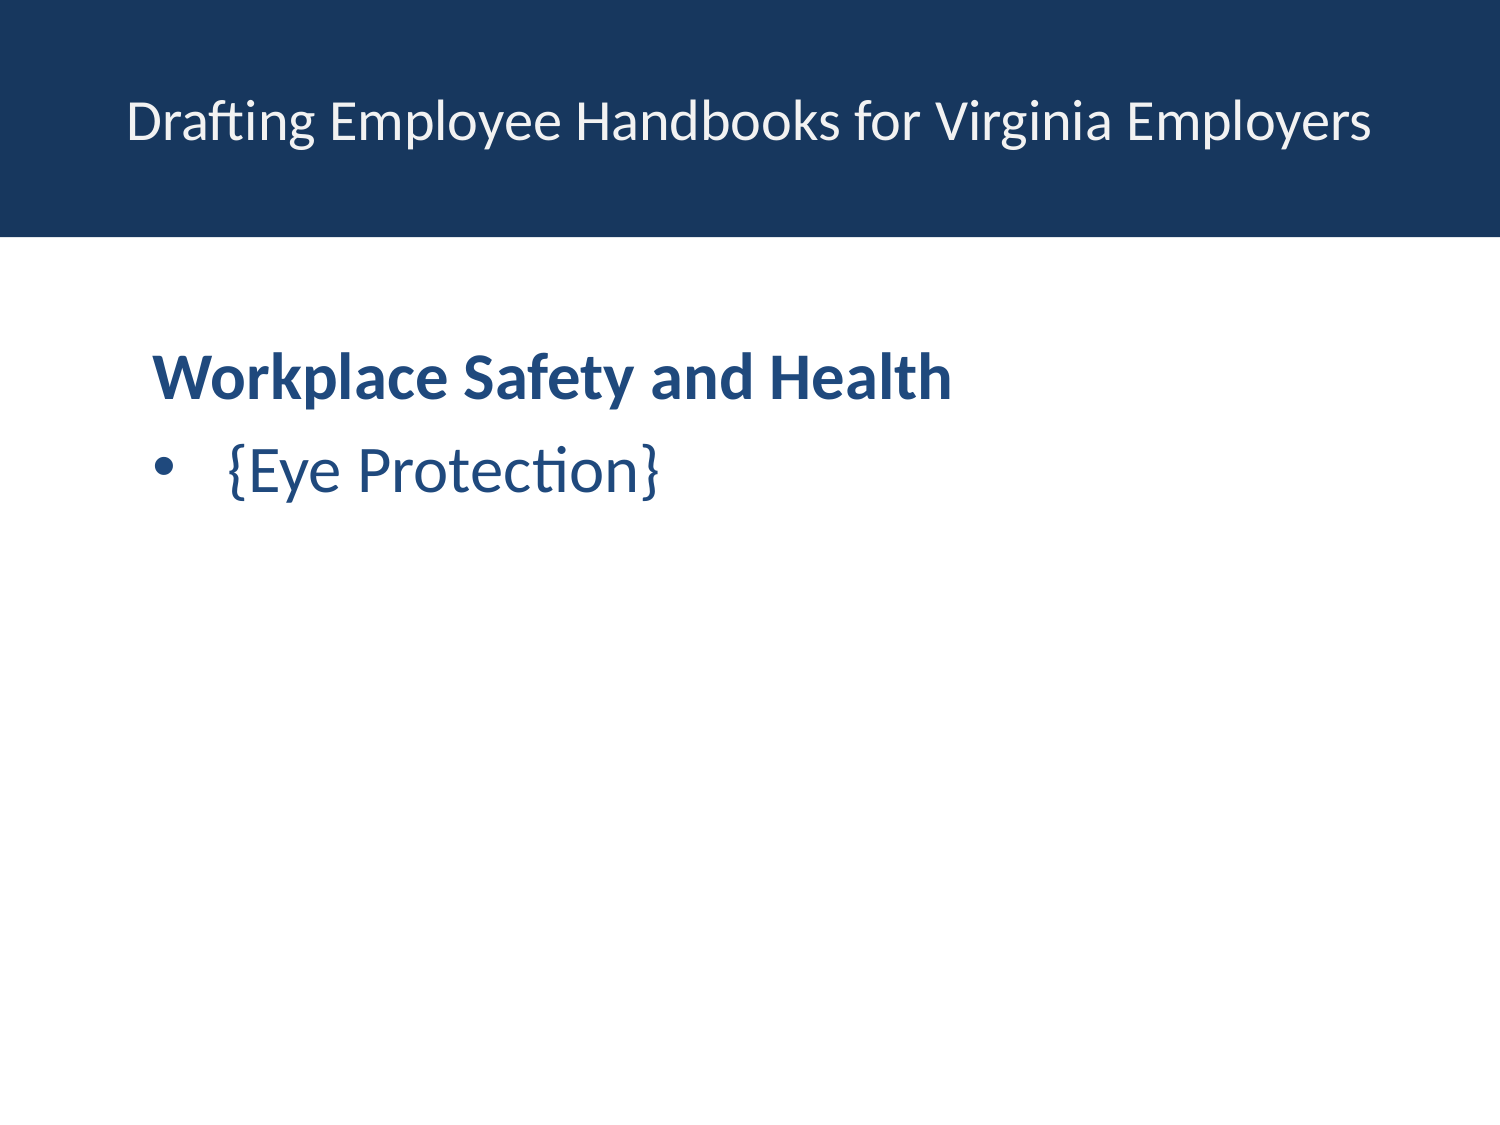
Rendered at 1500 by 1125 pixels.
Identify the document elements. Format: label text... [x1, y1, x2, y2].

subtitle Workplace Safety and Health {Eye Protection} [137, 324, 1363, 1025]
title Drafting Employee Handbooks for Virginia Employers [0, 0, 1500, 238]
